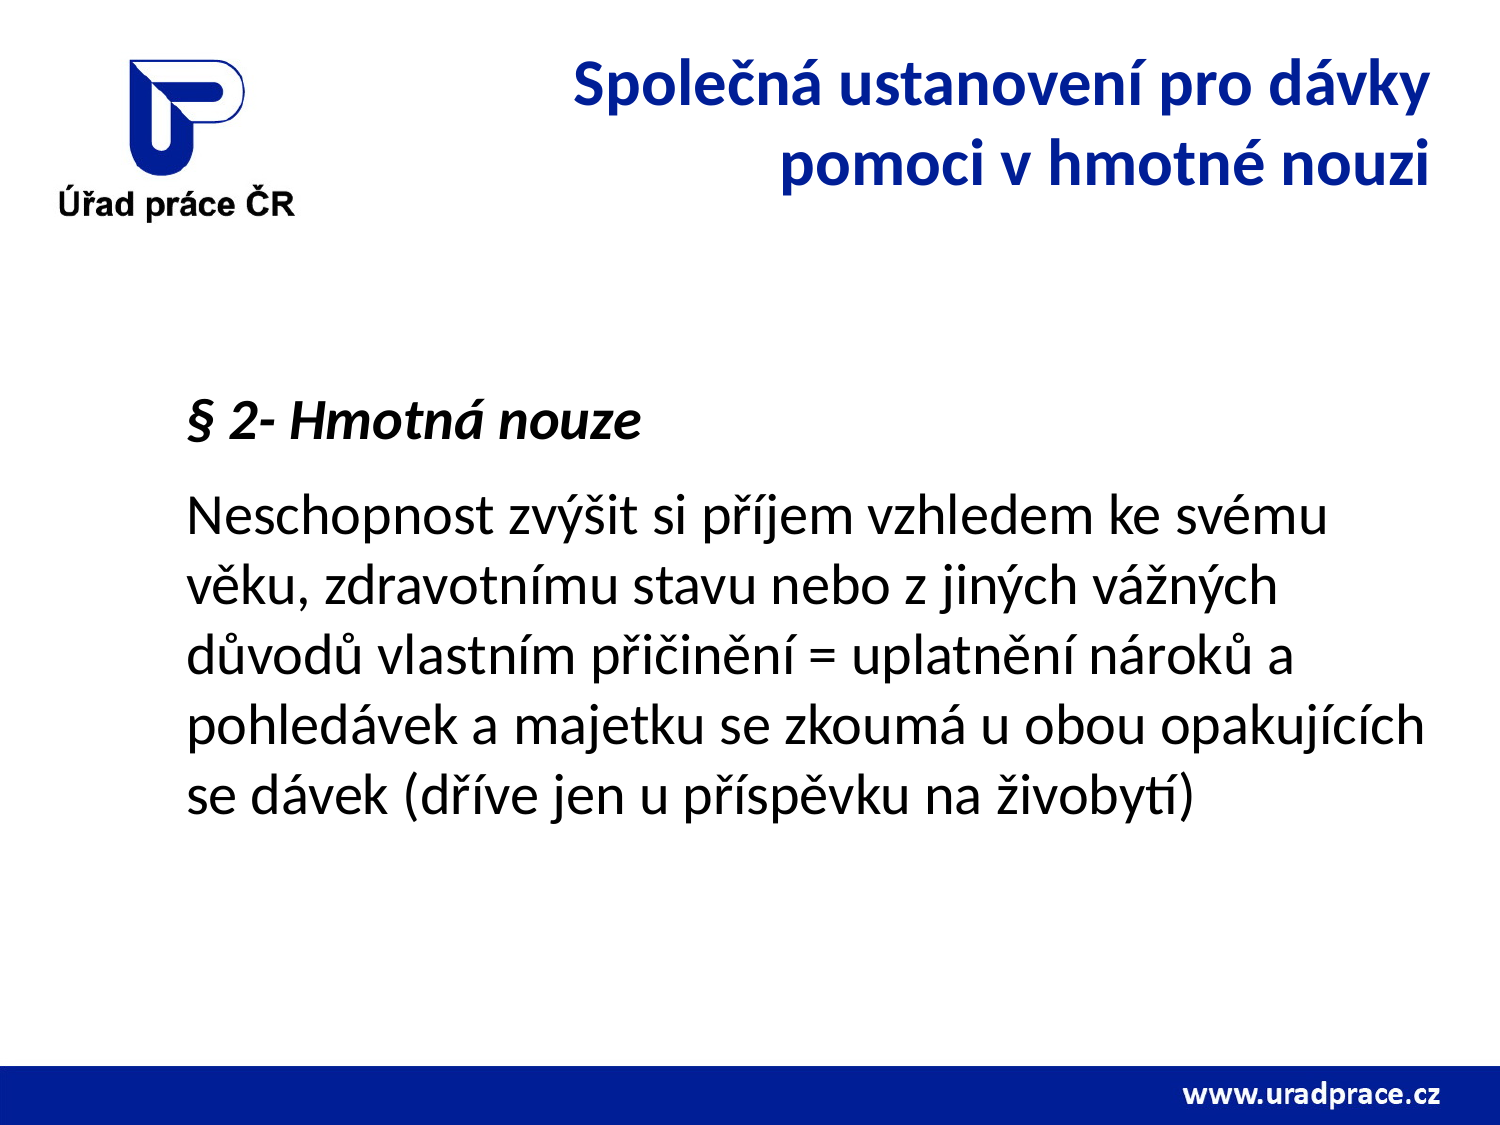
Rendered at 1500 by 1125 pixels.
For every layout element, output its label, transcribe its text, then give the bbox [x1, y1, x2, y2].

title Společná ustanovení pro dávky pomoci v hmotné nouzi [359, 30, 1448, 256]
list § 2- Hmotná nouze Neschopnost zvýšit si příjem vzhledem ke svému věku, zdravotnímu stavu nebo z jiných vážných důvodů vlastním přičinění = uplatnění nároků a pohledávek a majetku se zkoumá u obou opakujících se dávek (dříve jen u příspěvku na živobytí) [111, 278, 1448, 1006]
picture [0, 0, 1500, 1125]
